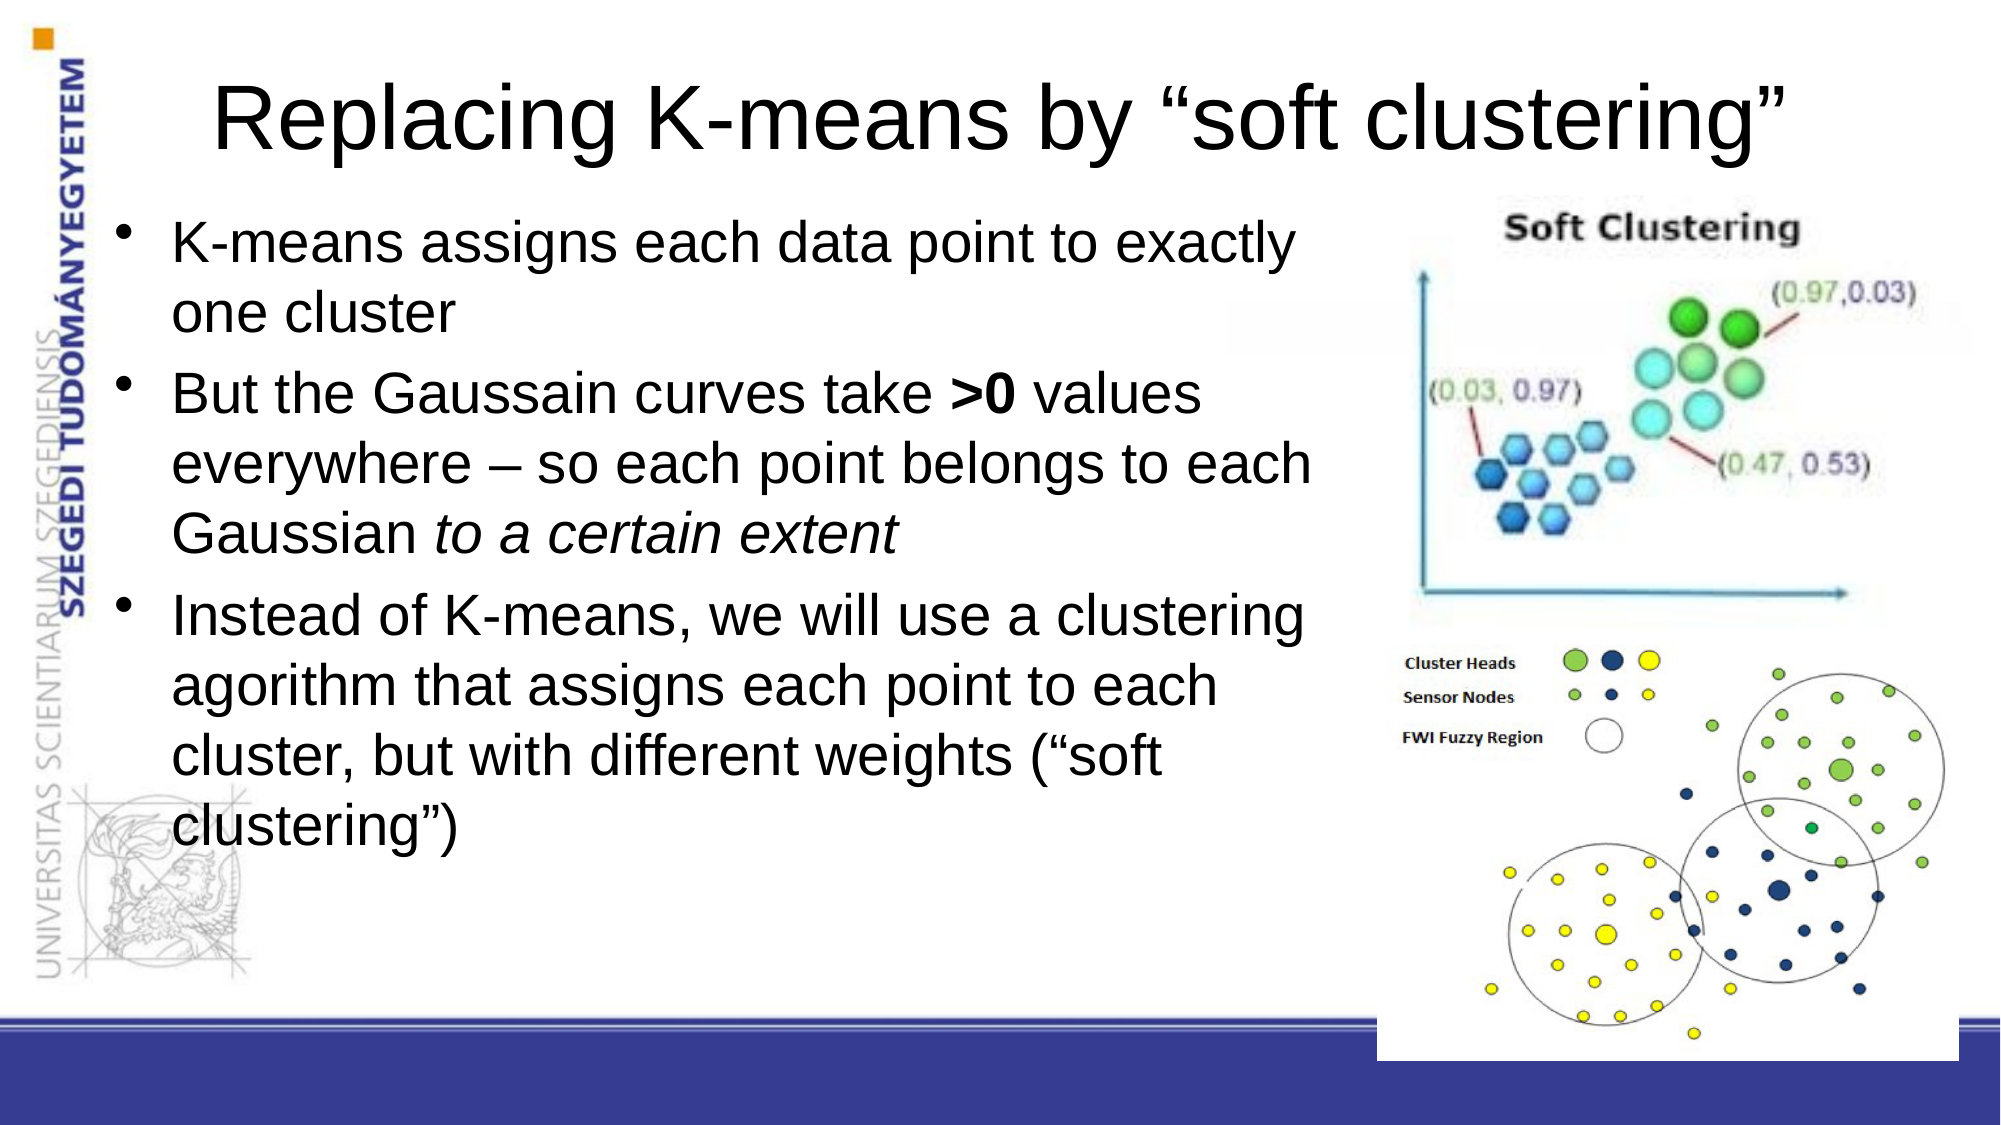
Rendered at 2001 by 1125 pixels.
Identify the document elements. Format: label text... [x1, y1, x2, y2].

picture [0, 0, 2001, 1125]
title Replacing K-means by “soft clustering” [99, 19, 1900, 196]
list K-means assigns each data point to exactly one cluster But the Gaussain curves take >0 values everywhere – so each point belongs to each Gaussian to a certain extent Instead of K-means, we will use a clustering agorithm that assigns each point to each cluster, but with different weights (“soft clustering”) [99, 196, 1343, 939]
